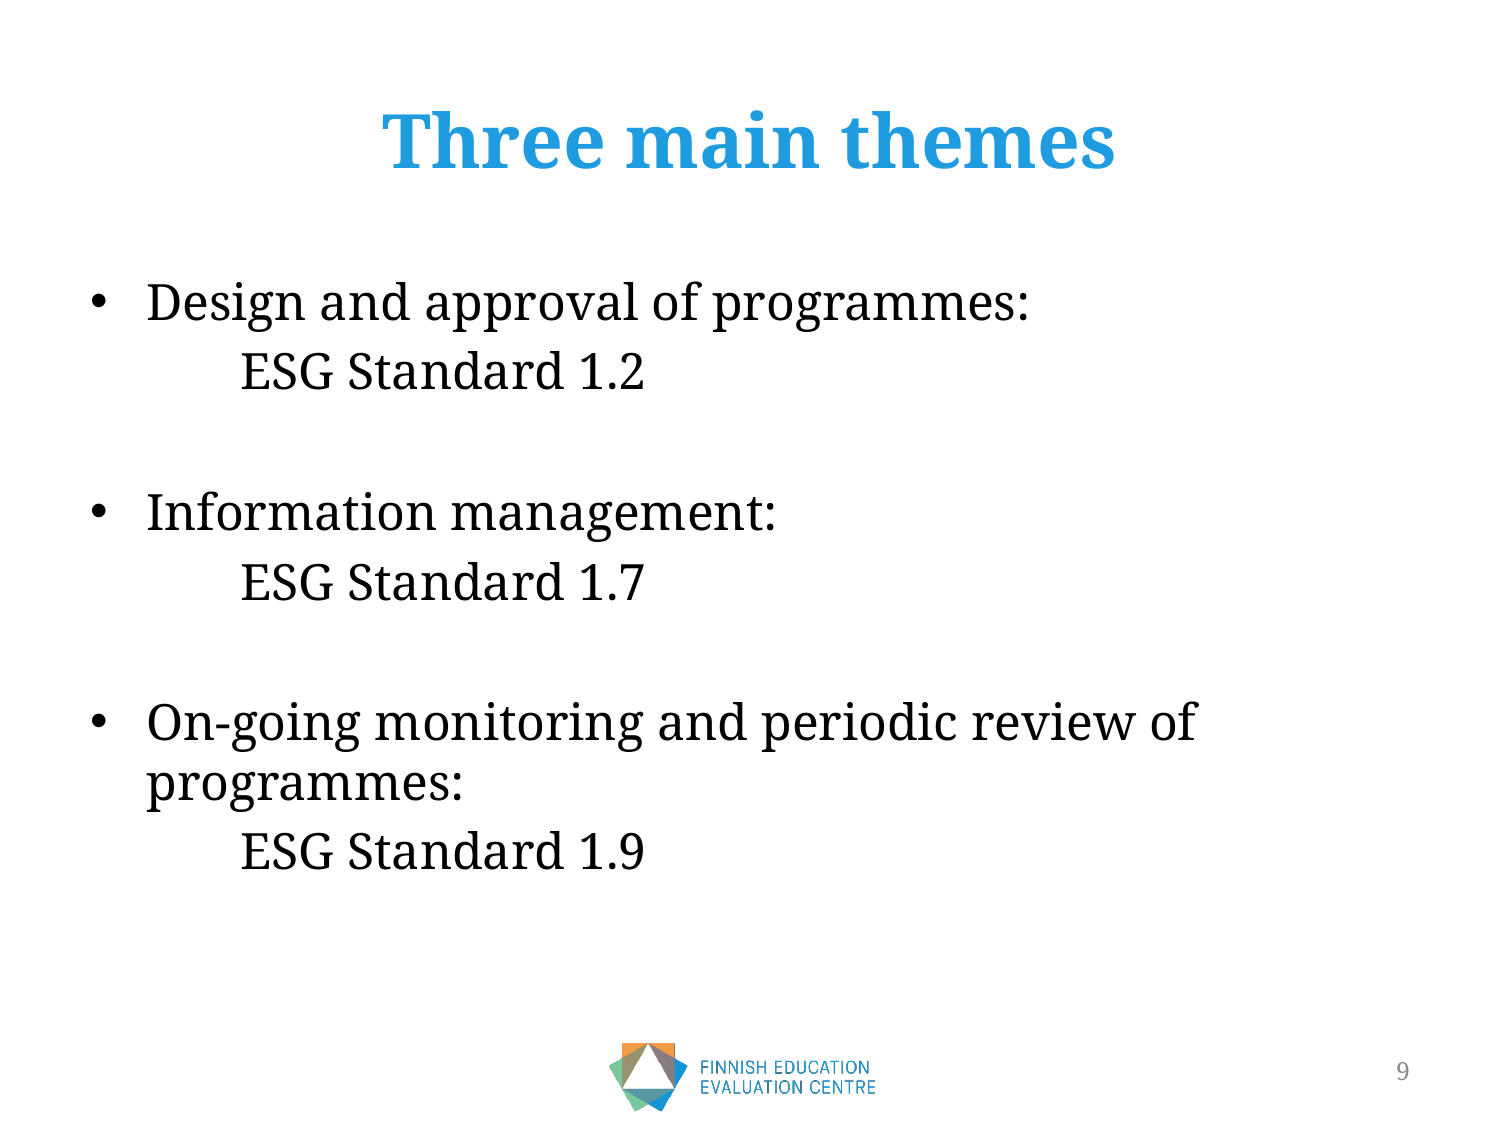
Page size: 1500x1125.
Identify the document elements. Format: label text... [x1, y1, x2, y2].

slide_number 9 [1074, 1042, 1425, 1103]
title Three main themes [75, 45, 1425, 233]
list Design and approval of programmes: ESG Standard 1.2 Information management: ESG Standard 1.7 On-going monitoring and periodic review of programmes: ESG Standard 1.9 [75, 262, 1425, 1005]
picture [603, 1025, 888, 1120]
